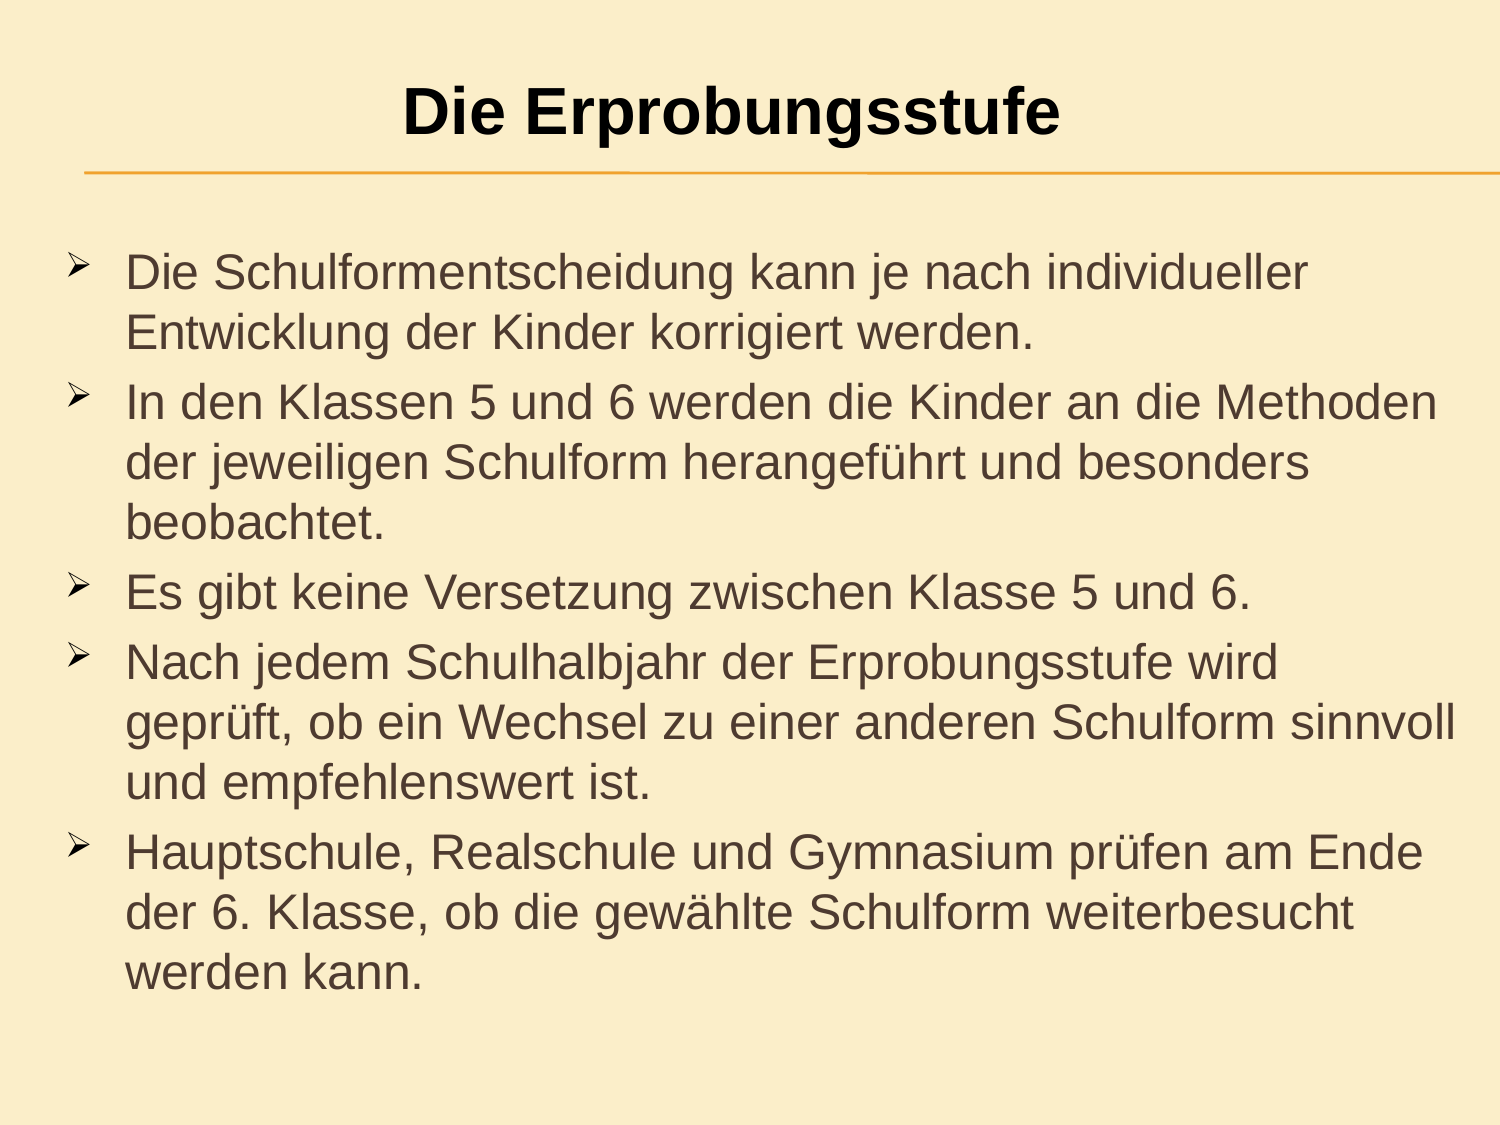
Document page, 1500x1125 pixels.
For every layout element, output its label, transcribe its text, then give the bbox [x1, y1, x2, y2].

text_box Die Erprobungsstufe [29, 60, 1436, 156]
list Die Schulformentscheidung kann je nach individueller Entwicklung der Kinder korrigiert werden. In den Klassen 5 und 6 werden die Kinder an die Methoden der jeweiligen Schulform herangeführt und besonders beobachtet. Es gibt keine Versetzung zwischen Klasse 5 und 6. Nach jedem Schulhalbjahr der Erprobungsstufe wird geprüft, ob ein Wechsel zu einer anderen Schulform sinnvoll und empfehlenswert ist. Hauptschule, Realschule und Gymnasium prüfen am Ende der 6. Klasse, ob die gewählte Schulform weiterbesucht werden kann. [49, 231, 1476, 975]
